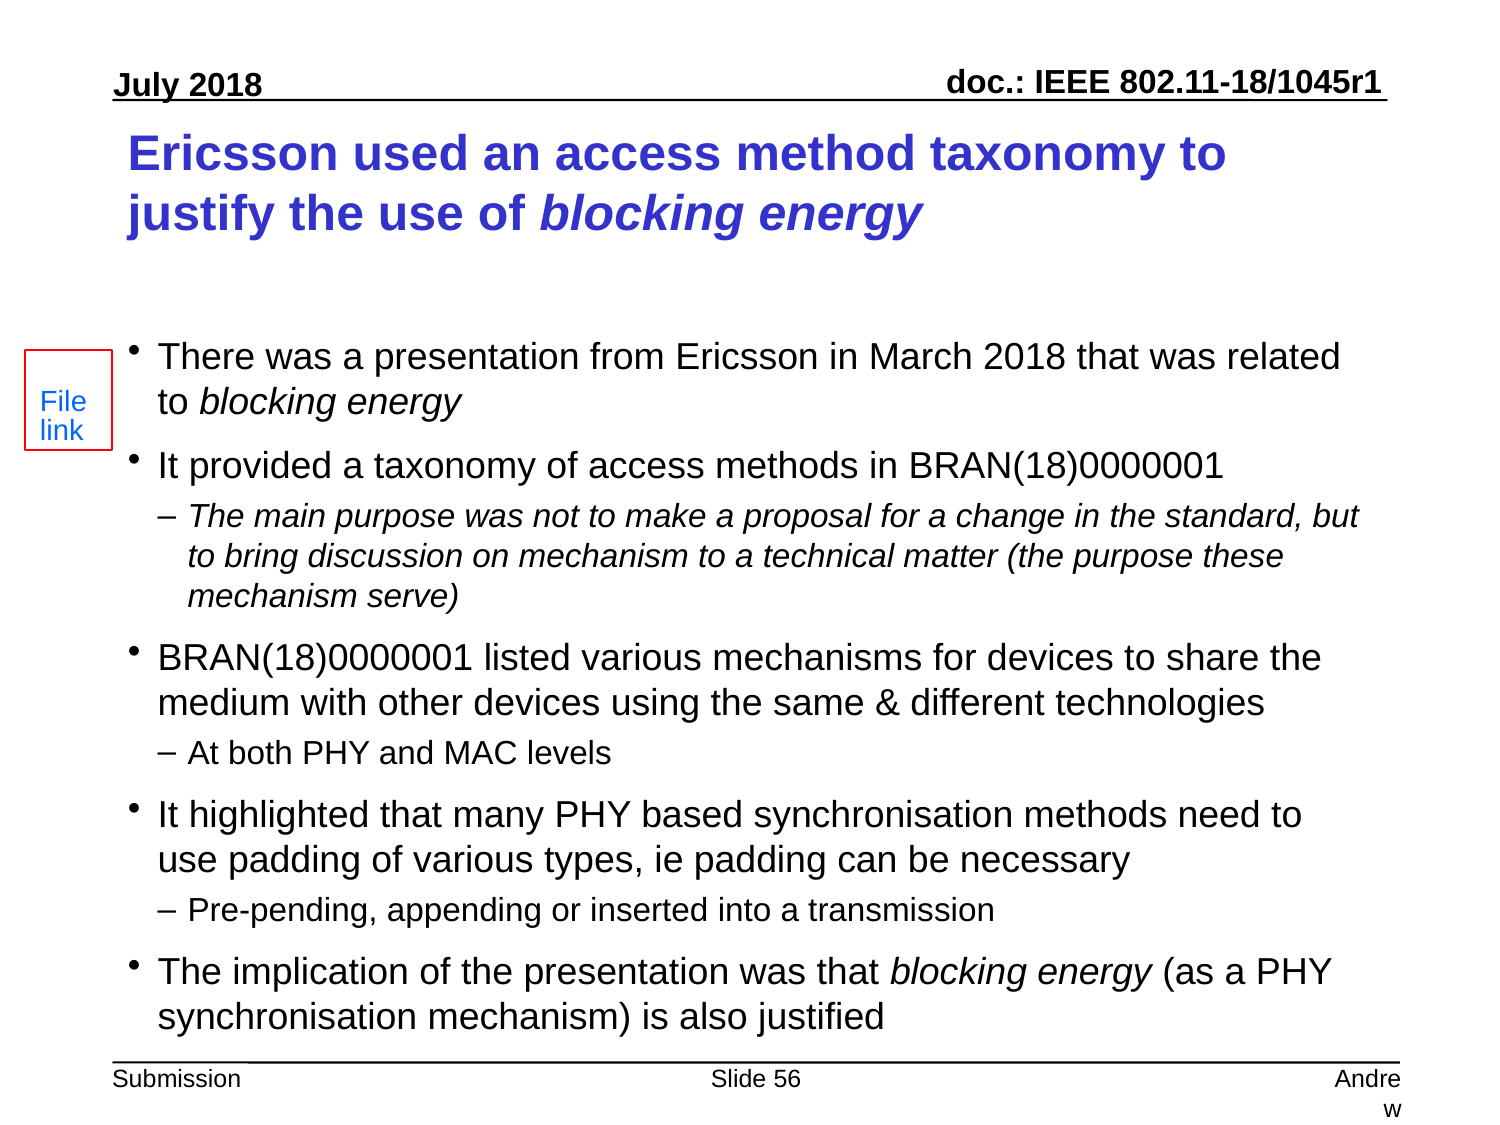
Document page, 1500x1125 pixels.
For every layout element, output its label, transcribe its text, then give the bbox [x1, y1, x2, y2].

title Ericsson used an access method taxonomy to justify the use of blocking energy [112, 112, 1388, 288]
list There was a presentation from Ericsson in March 2018 that was related to blocking energy It provided a taxonomy of access methods in BRAN(18)0000001 The main purpose was not to make a proposal for a change in the standard, but to bring discussion on mechanism to a technical matter (the purpose these mechanism serve) BRAN(18)0000001 listed various mechanisms for devices to share the medium with other devices using the same & different technologies At both PHY and MAC levels It highlighted that many PHY based synchronisation methods need to use padding of various types, ie padding can be necessary Pre-pending, appending or inserted into a transmission The implication of the presentation was that blocking energy (as a PHY synchronisation mechanism) is also justified [112, 324, 1388, 1000]
slide_number Slide 56 [709, 1061, 803, 1093]
footer Andrew Myles, Cisco [1320, 1061, 1402, 1093]
text_box File link [24, 350, 113, 450]
